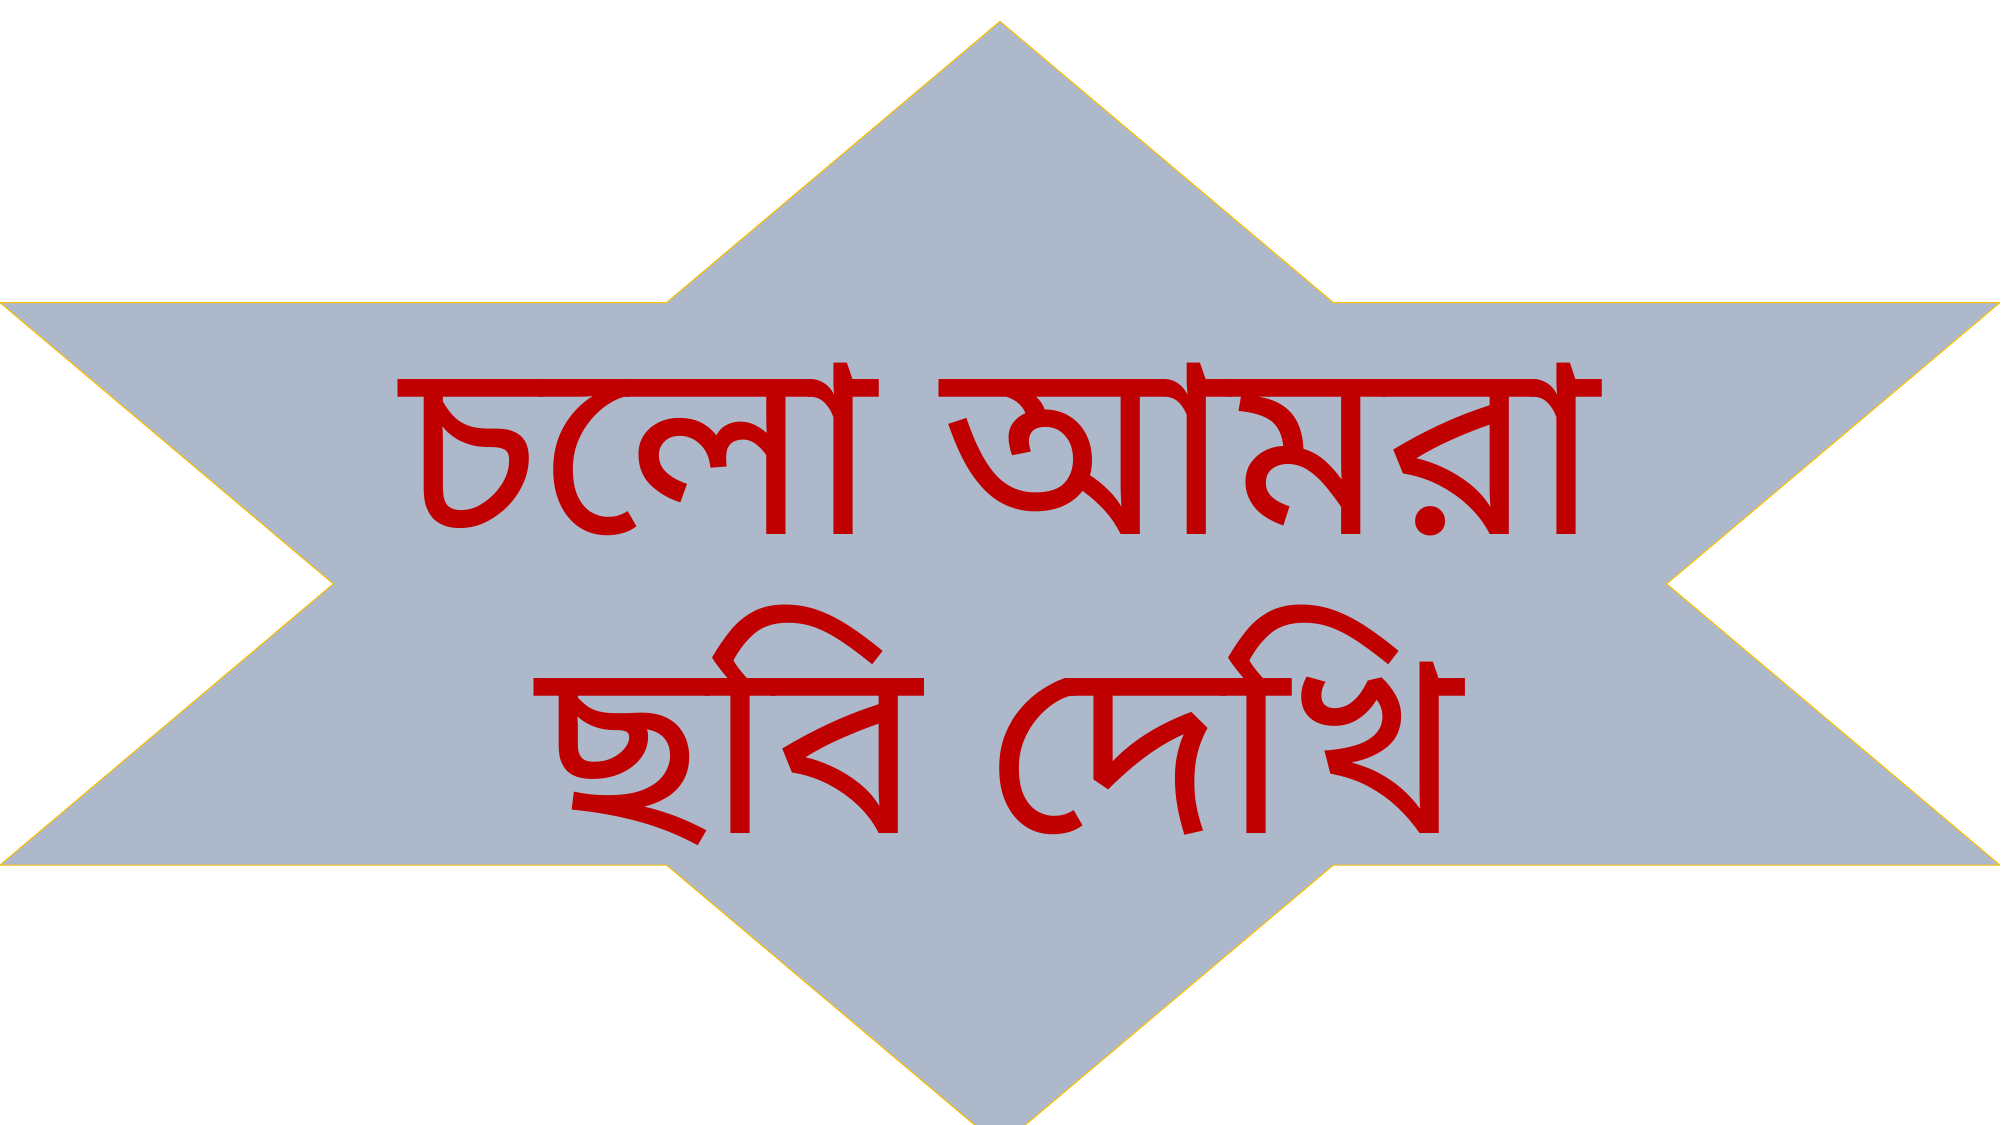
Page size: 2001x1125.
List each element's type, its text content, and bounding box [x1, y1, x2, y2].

text_box চলো আমরা ছবি দেখি [0, 20, 2000, 1125]
